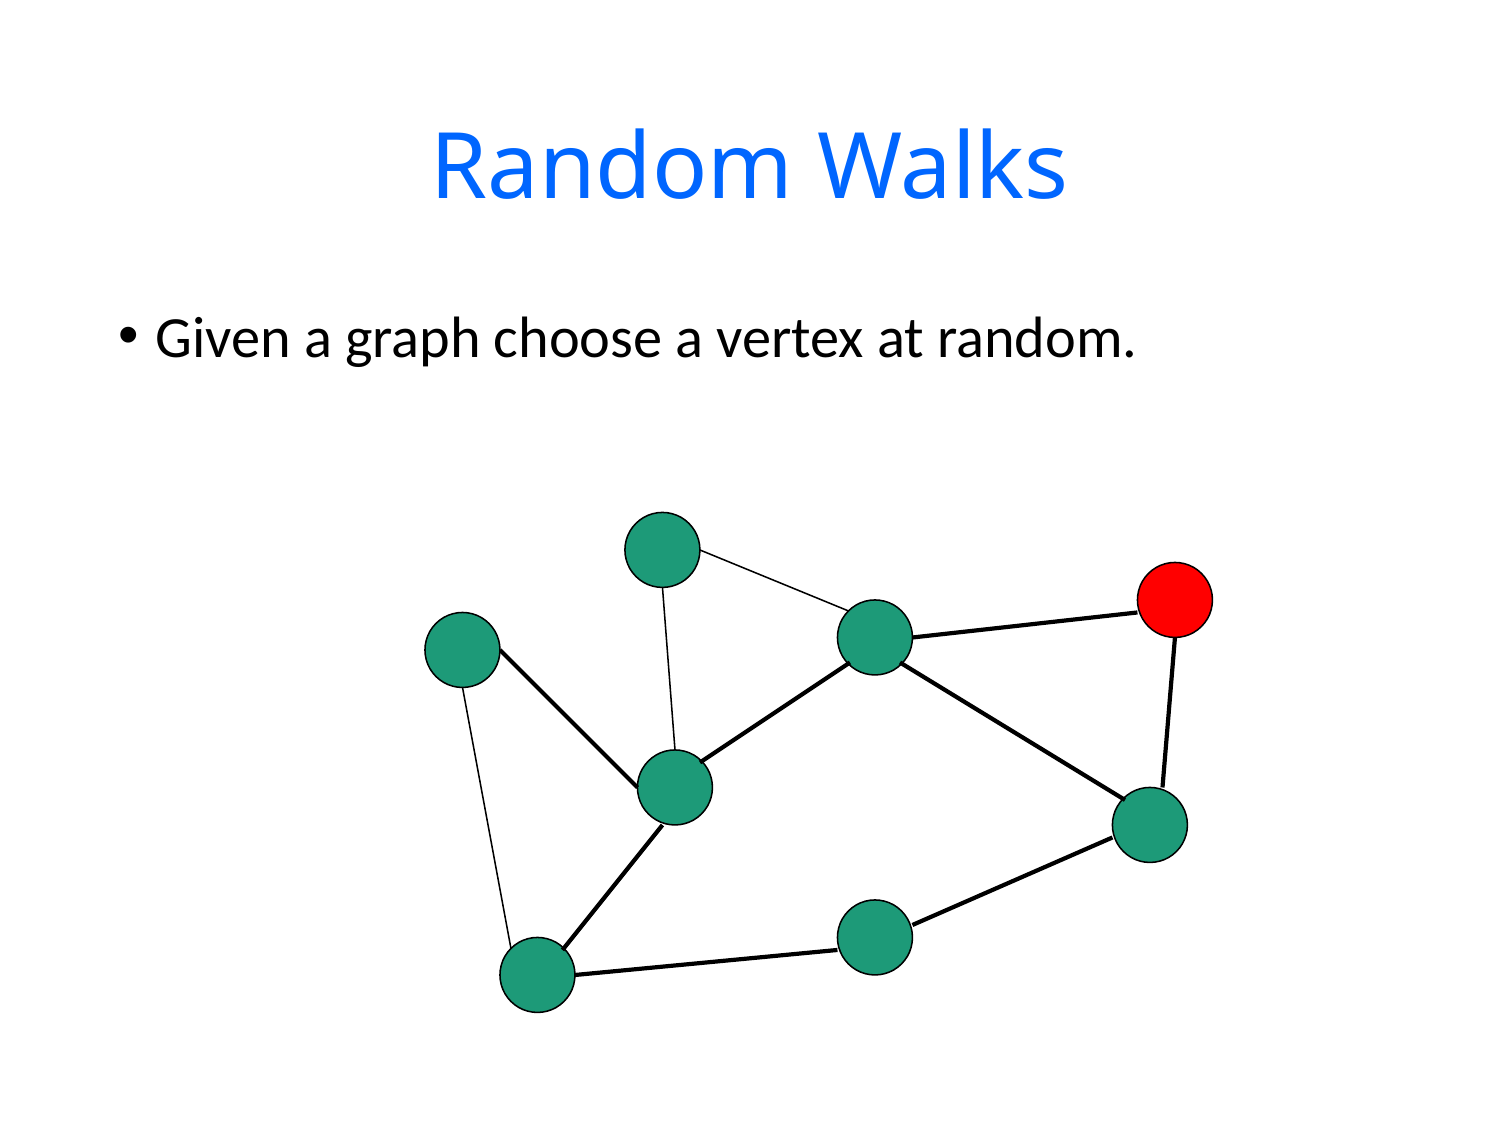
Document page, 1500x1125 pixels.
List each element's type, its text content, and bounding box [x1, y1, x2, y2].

text_box [1137, 562, 1213, 638]
text_box [837, 599, 913, 675]
text_box [637, 750, 713, 825]
text_box [499, 937, 575, 1013]
text_box [837, 899, 913, 975]
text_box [662, 587, 675, 750]
list Given a graph choose a vertex at random. [103, 299, 1397, 1014]
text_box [699, 549, 849, 611]
text_box [1112, 787, 1188, 863]
title Random Walks [103, 59, 1397, 278]
text_box [624, 512, 700, 588]
text_box [424, 612, 500, 688]
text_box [462, 687, 511, 949]
